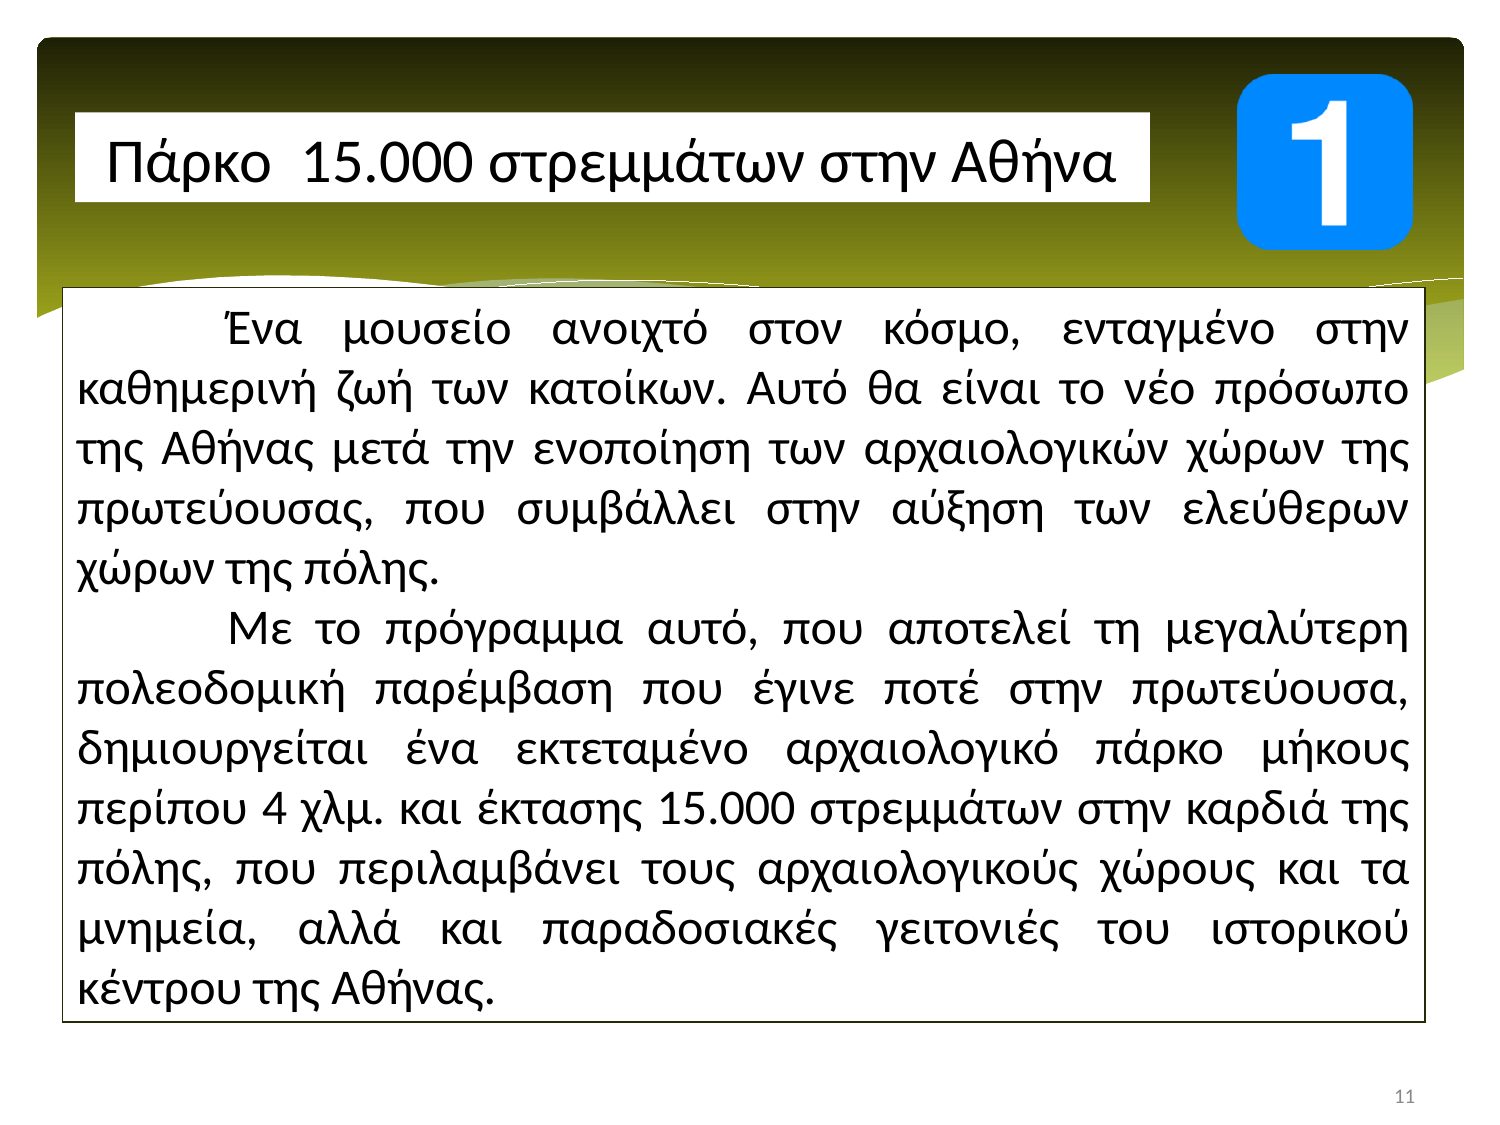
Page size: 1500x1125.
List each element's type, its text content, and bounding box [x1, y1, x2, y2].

text_box Ένα μουσείο ανοιχτό στον κόσμο, ενταγμένο στην καθημερινή ζωή των κατοίκων. Αυτό θα είναι το νέο πρόσωπο της Αθήνας μετά την ενοποίηση των αρχαιολογικών χώρων της πρωτεύουσας, που συμβάλλει στην αύξηση των ελεύθερων χώρων της πόλης. Με το πρόγραμμα αυτό, που αποτελεί τη μεγαλύτερη πολεοδομική παρέμβαση που έγινε ποτέ στην πρωτεύουσα, δημιουργείται ένα εκτεταμένο αρχαιολογικό πάρκο μήκους περίπου 4 χλμ. και έκτασης 15.000 στρεμμάτων στην καρδιά της πόλης, που περιλαμβάνει τους αρχαιολογικούς χώρους και τα μνημεία, αλλά και παραδοσιακές γειτονιές του ιστορικού κέντρου της Αθήνας. [62, 287, 1425, 1023]
picture [1237, 74, 1413, 251]
text_box Πάρκο 15.000 στρεμμάτων στην Αθήνα [75, 112, 1150, 203]
slide_number 11 [1309, 1065, 1500, 1125]
